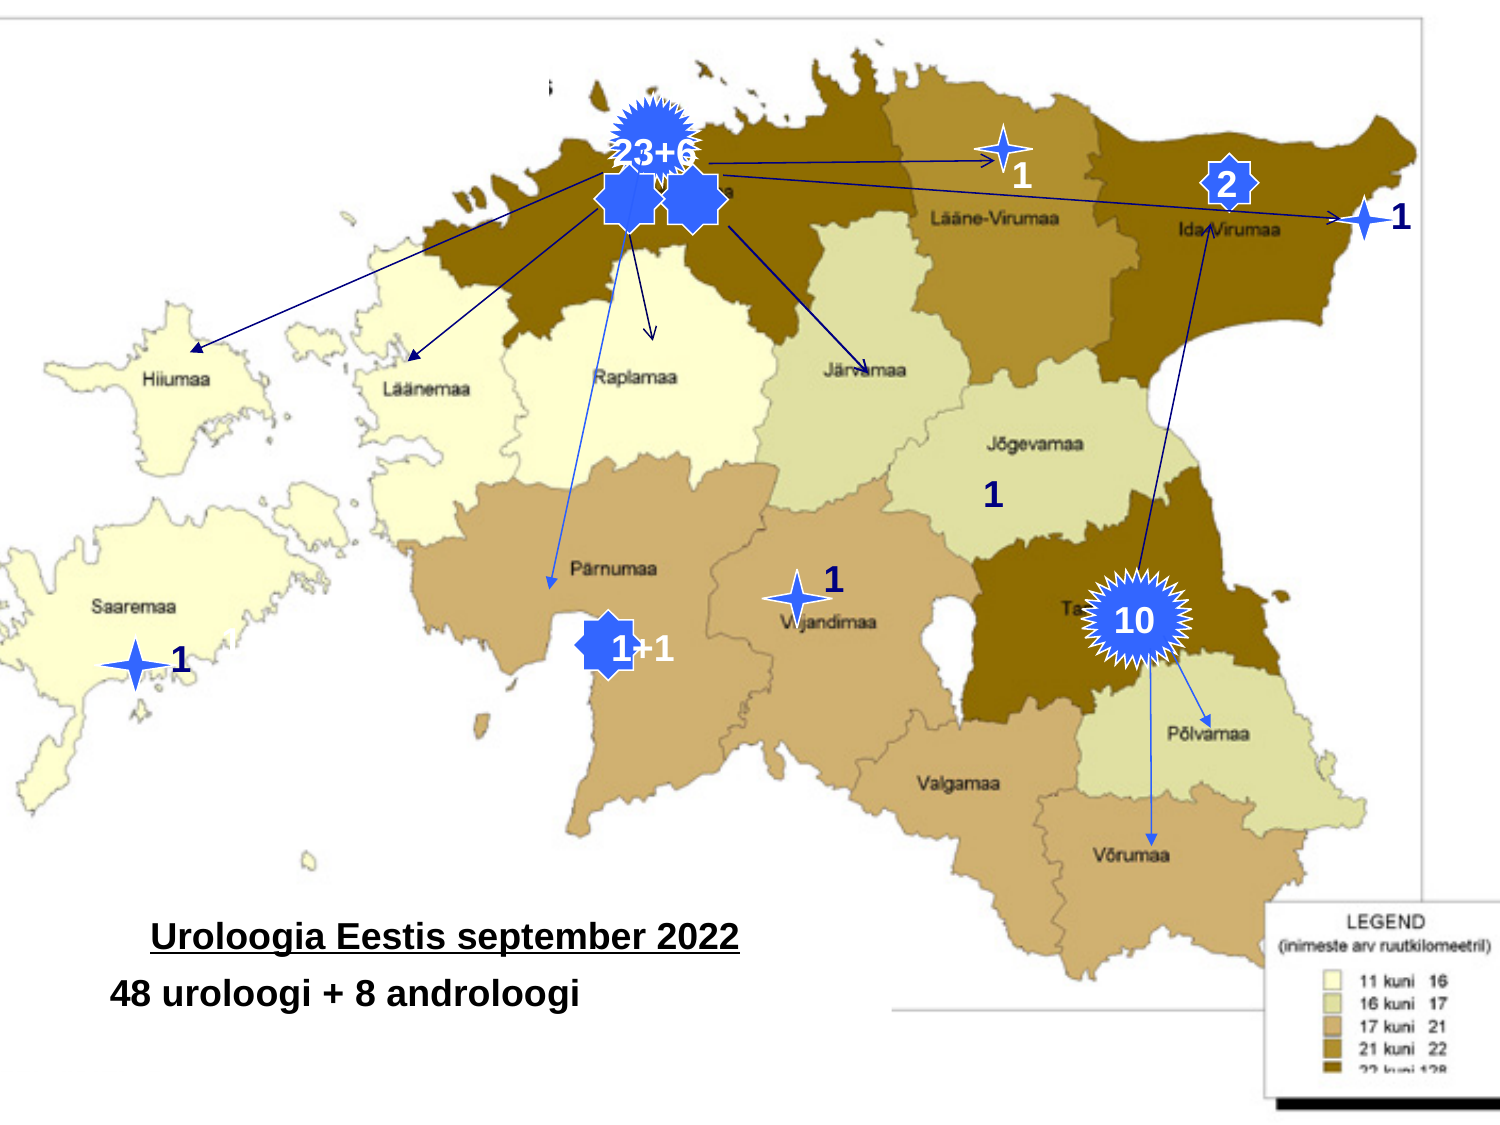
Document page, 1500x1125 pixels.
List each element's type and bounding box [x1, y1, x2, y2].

picture [0, 0, 1500, 1125]
text_box [1138, 227, 1211, 571]
text_box [728, 227, 869, 374]
text_box [548, 149, 644, 590]
text_box [708, 160, 995, 164]
text_box [722, 174, 1342, 219]
text_box [1163, 635, 1211, 729]
